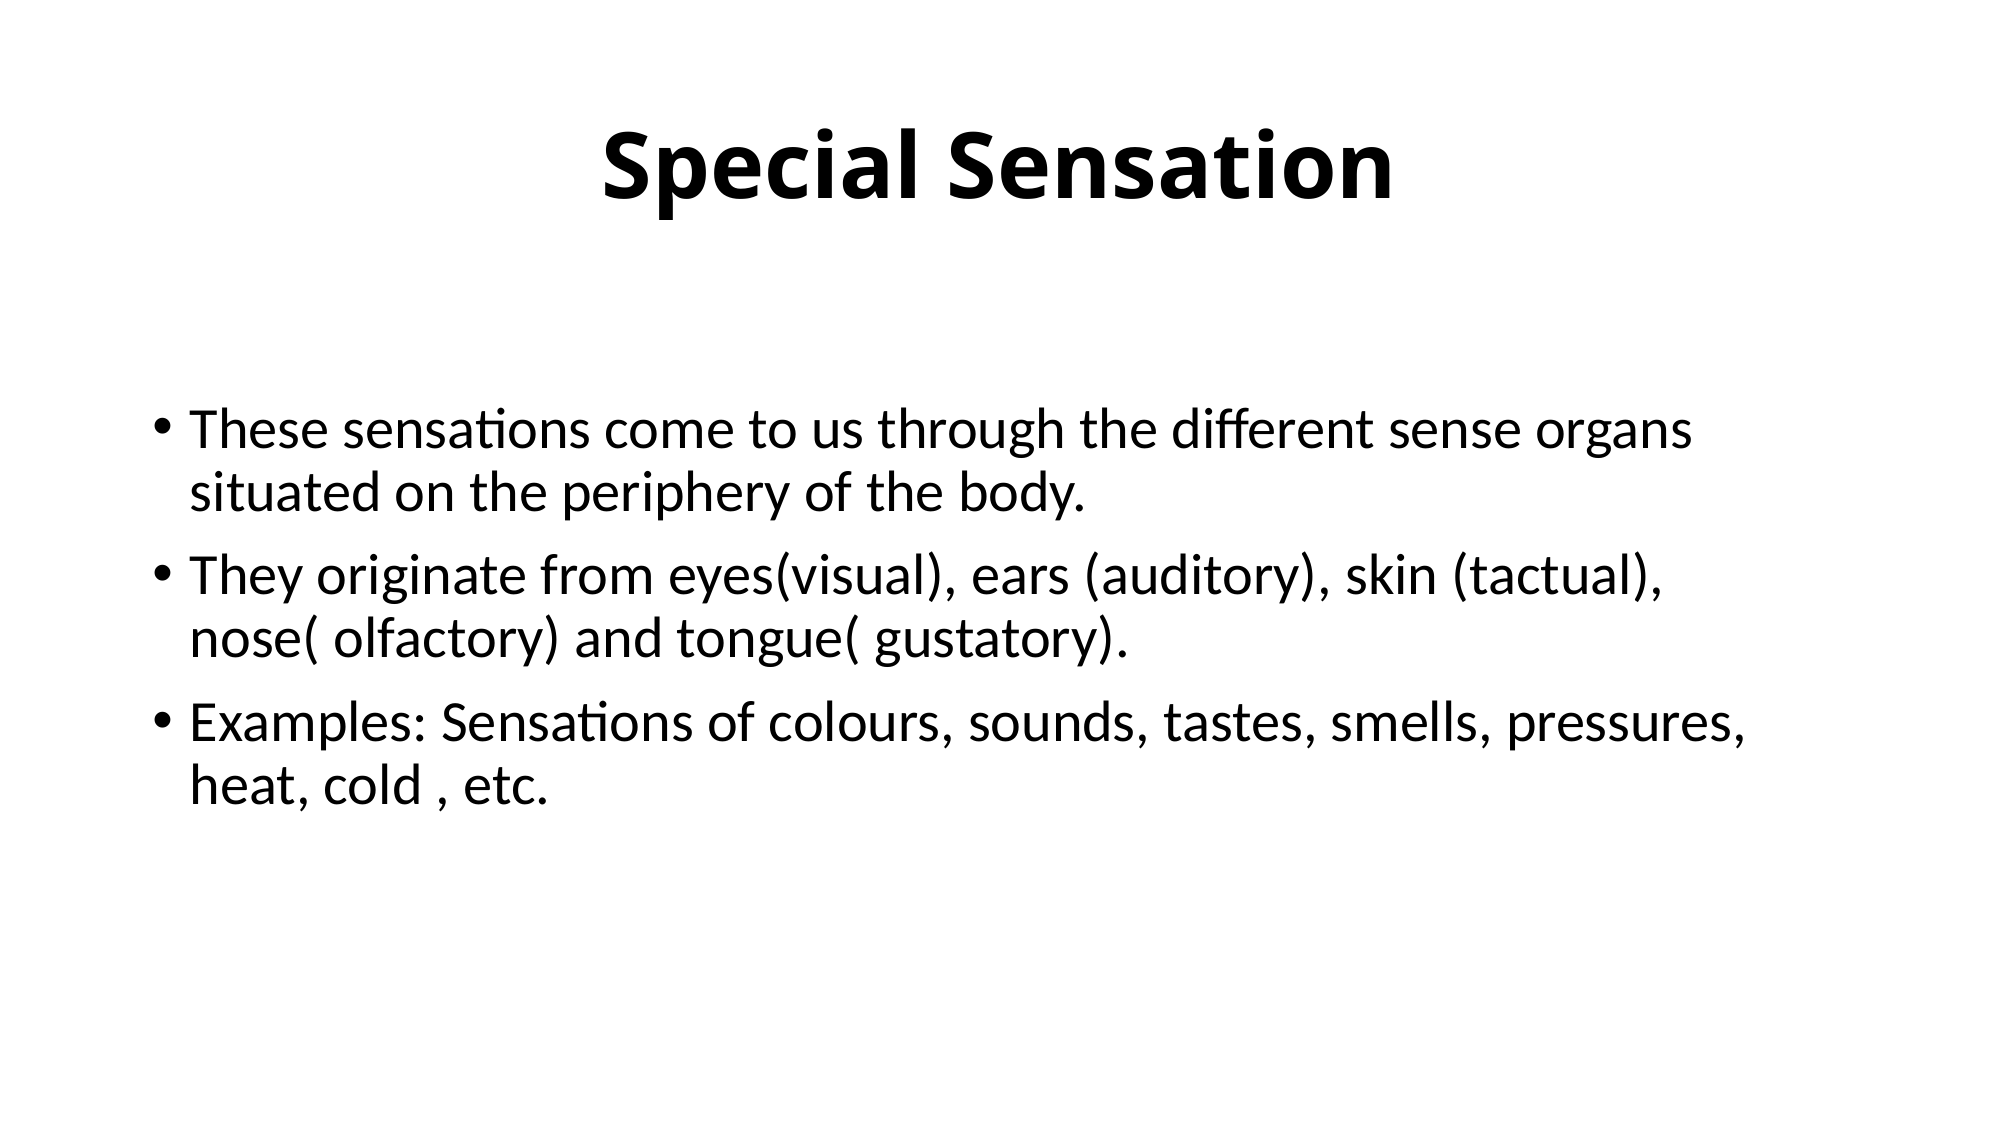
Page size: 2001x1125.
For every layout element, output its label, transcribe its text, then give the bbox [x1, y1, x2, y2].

title Special Sensation [137, 59, 1863, 278]
list These sensations come to us through the different sense organs situated on the periphery of the body. They originate from eyes(visual), ears (auditory), skin (tactual), nose( olfactory) and tongue( gustatory). Examples: Sensations of colours, sounds, tastes, smells, pressures, heat, cold , etc. [137, 299, 1863, 1014]
